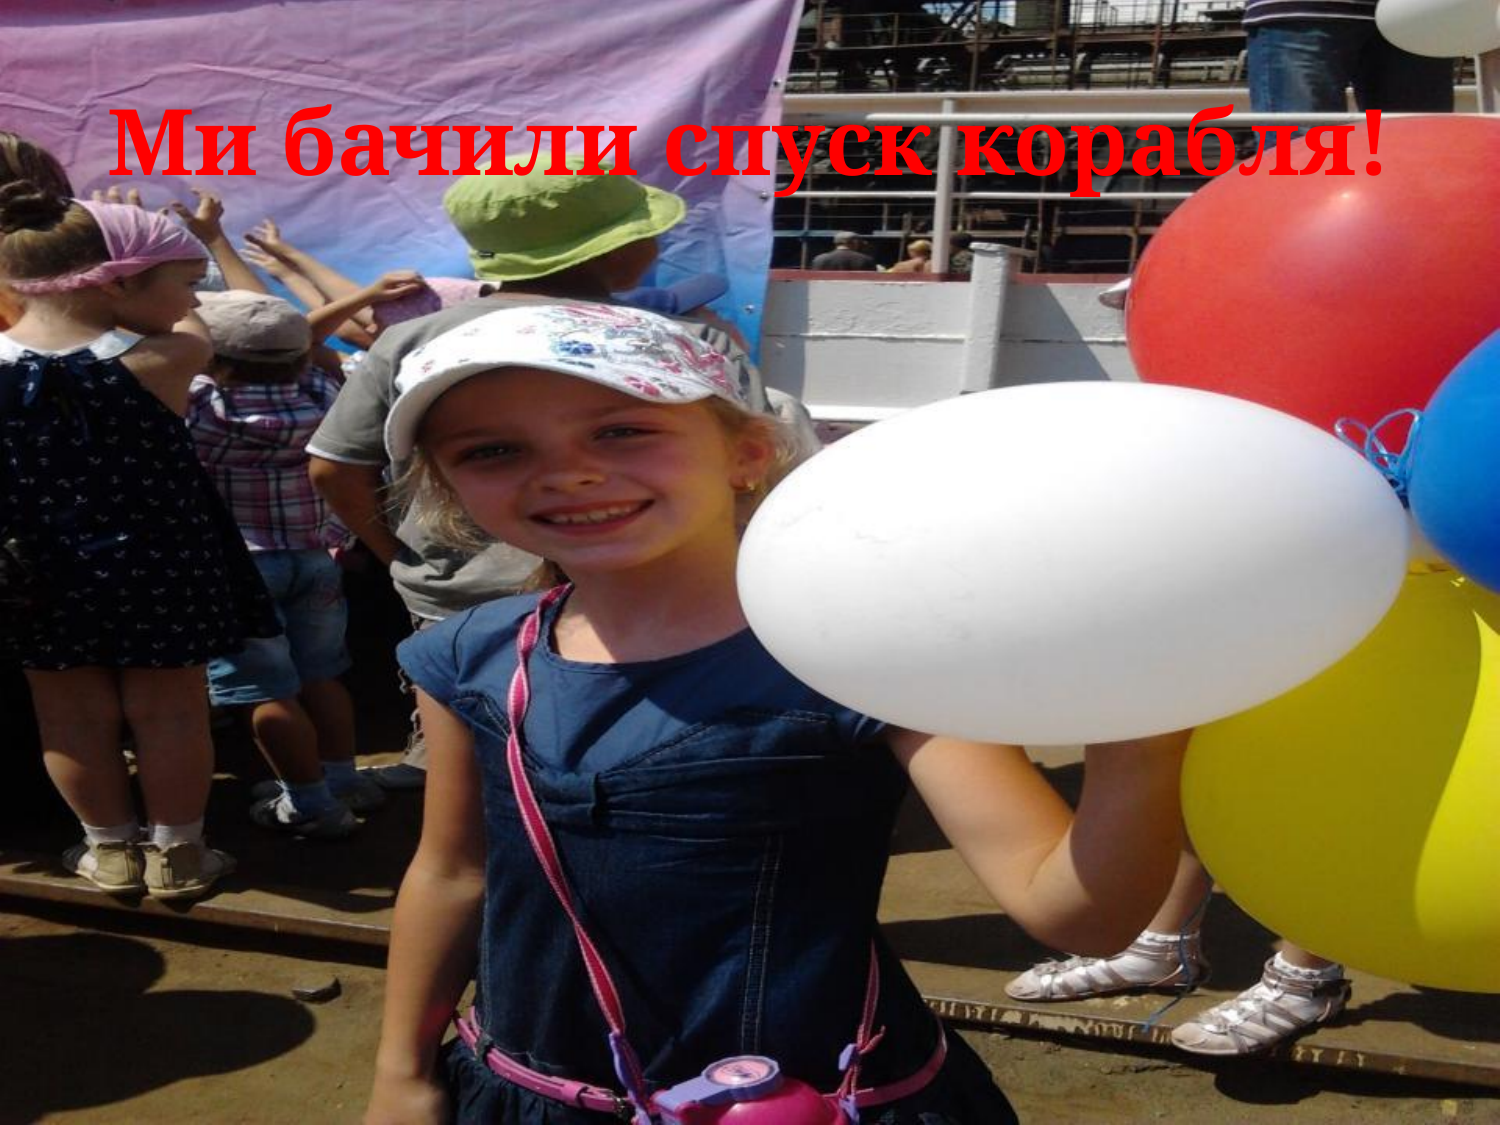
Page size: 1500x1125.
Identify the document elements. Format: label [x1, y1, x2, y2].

list [0, 0, 1500, 1125]
